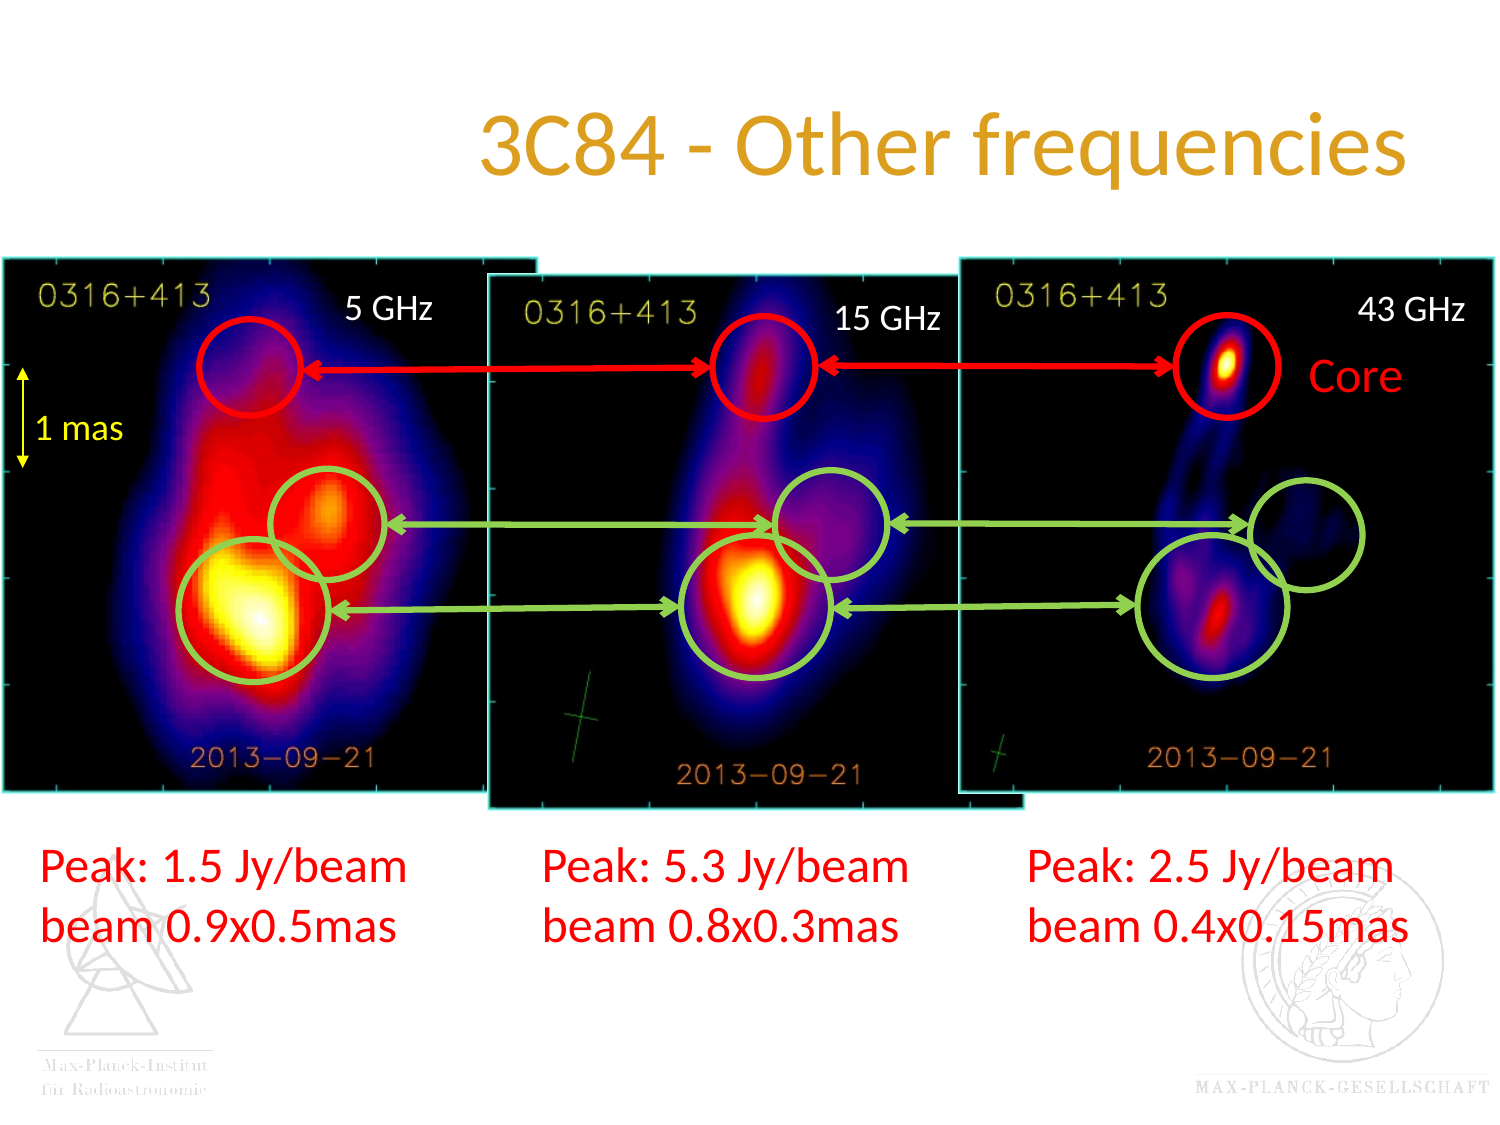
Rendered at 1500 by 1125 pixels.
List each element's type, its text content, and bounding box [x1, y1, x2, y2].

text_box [328, 606, 682, 611]
title 3C84 - Other frequencies [75, 45, 1425, 233]
text_box Peak: 5.3 Jy/beam beam 0.8x0.3mas [526, 824, 926, 960]
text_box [22, 367, 136, 469]
picture [957, 256, 1496, 795]
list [487, 273, 1026, 812]
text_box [830, 604, 1138, 609]
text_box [300, 367, 713, 371]
text_box Peak: 1.5 Jy/beam beam 0.9x0.5mas [24, 824, 424, 960]
text_box Peak: 2.5 Jy/beam beam 0.4x0.15mas [1011, 824, 1425, 960]
picture [1, 256, 540, 795]
picture [37, 853, 214, 1102]
picture [1190, 840, 1494, 1115]
